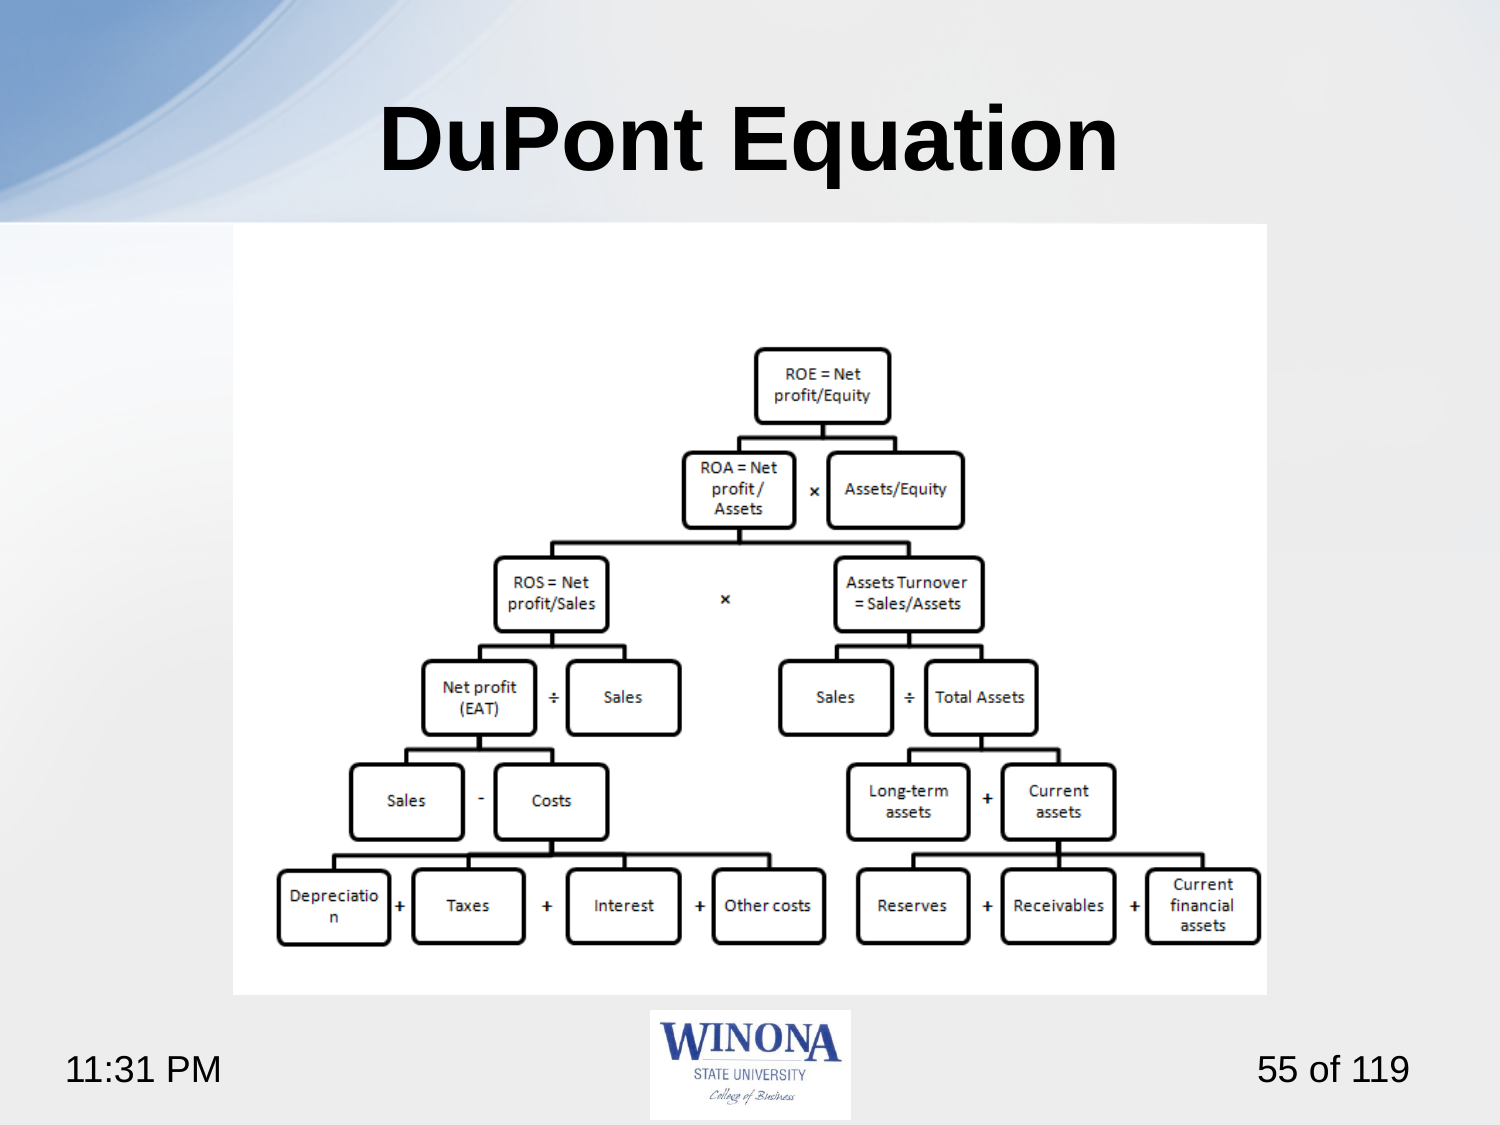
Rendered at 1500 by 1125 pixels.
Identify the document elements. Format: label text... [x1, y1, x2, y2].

title DuPont Equation [75, 62, 1425, 197]
picture [0, 0, 1500, 1125]
